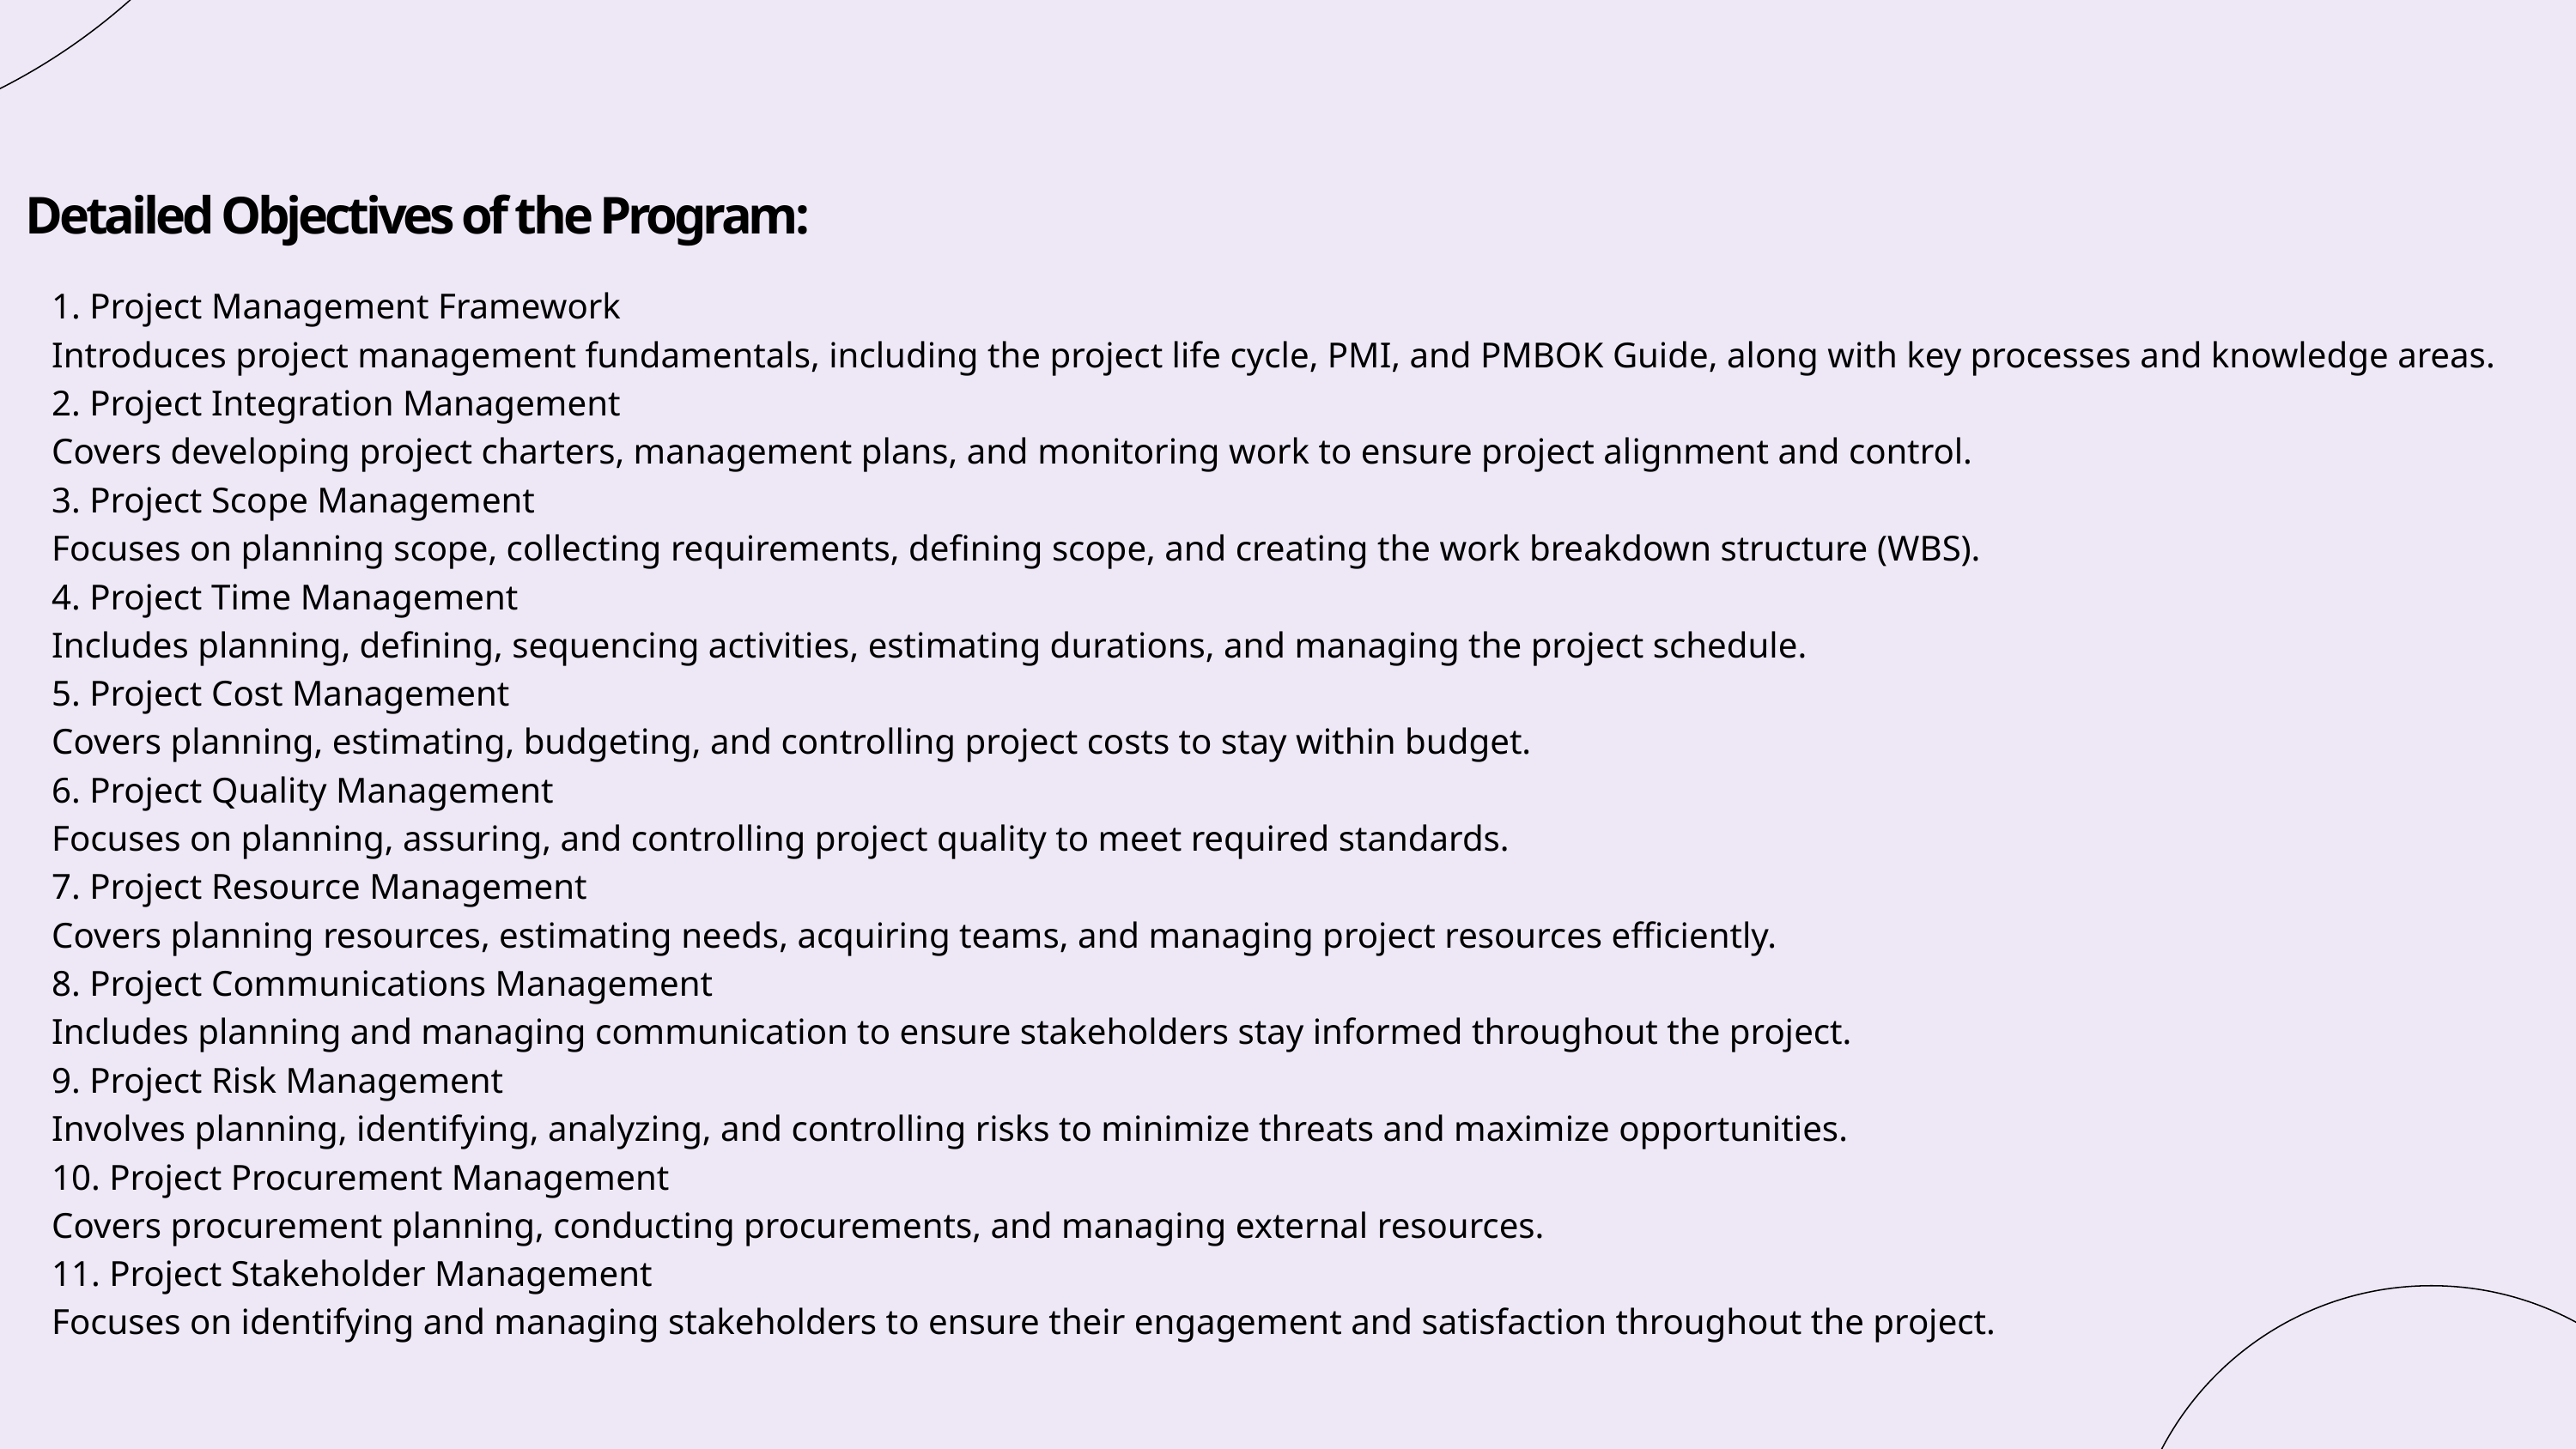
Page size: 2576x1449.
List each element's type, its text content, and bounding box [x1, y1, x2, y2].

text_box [0, 0, 335, 155]
text_box Detailed Objectives of the Program: [25, 185, 833, 252]
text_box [2127, 1285, 2576, 1449]
text_box 1. Project Management Framework Introduces project management fundamentals, including the project life cycle, PMI, and PMBOK Guide, along with key processes and knowledge areas. 2. Project Integration Management Covers developing project charters, management plans, and monitoring work to ensure project alignment and control. 3. Project Scope Management Focuses on planning scope, collecting requirements, defining scope, and creating the work breakdown structure (WBS). 4. Project Time Management Includes planning, defining, sequencing activities, estimating durations, and managing the project schedule. 5. Project Cost Management Covers planning, estimating, budgeting, and controlling project costs to stay within budget. 6. Project Quality Management Focuses on planning, assuring, and controlling project quality to meet required standards. 7. Project Resource Management Covers planning resources, estimating needs, acquiring teams, and managing project resources efficiently. 8. Project Communications Management Includes planning and managing communication to ensure stakeholders stay informed throughout the project. 9. Project Risk Management Involves planning, identifying, analyzing, and controlling risks to minimize threats and maximize opportunities. 10. Project Procurement Management Covers procurement planning, conducting procurements, and managing external resources. 11. Project Stakeholder Management Focuses on identifying and managing stakeholders to ensure their engagement and satisfaction throughout the project. [52, 277, 2524, 1343]
